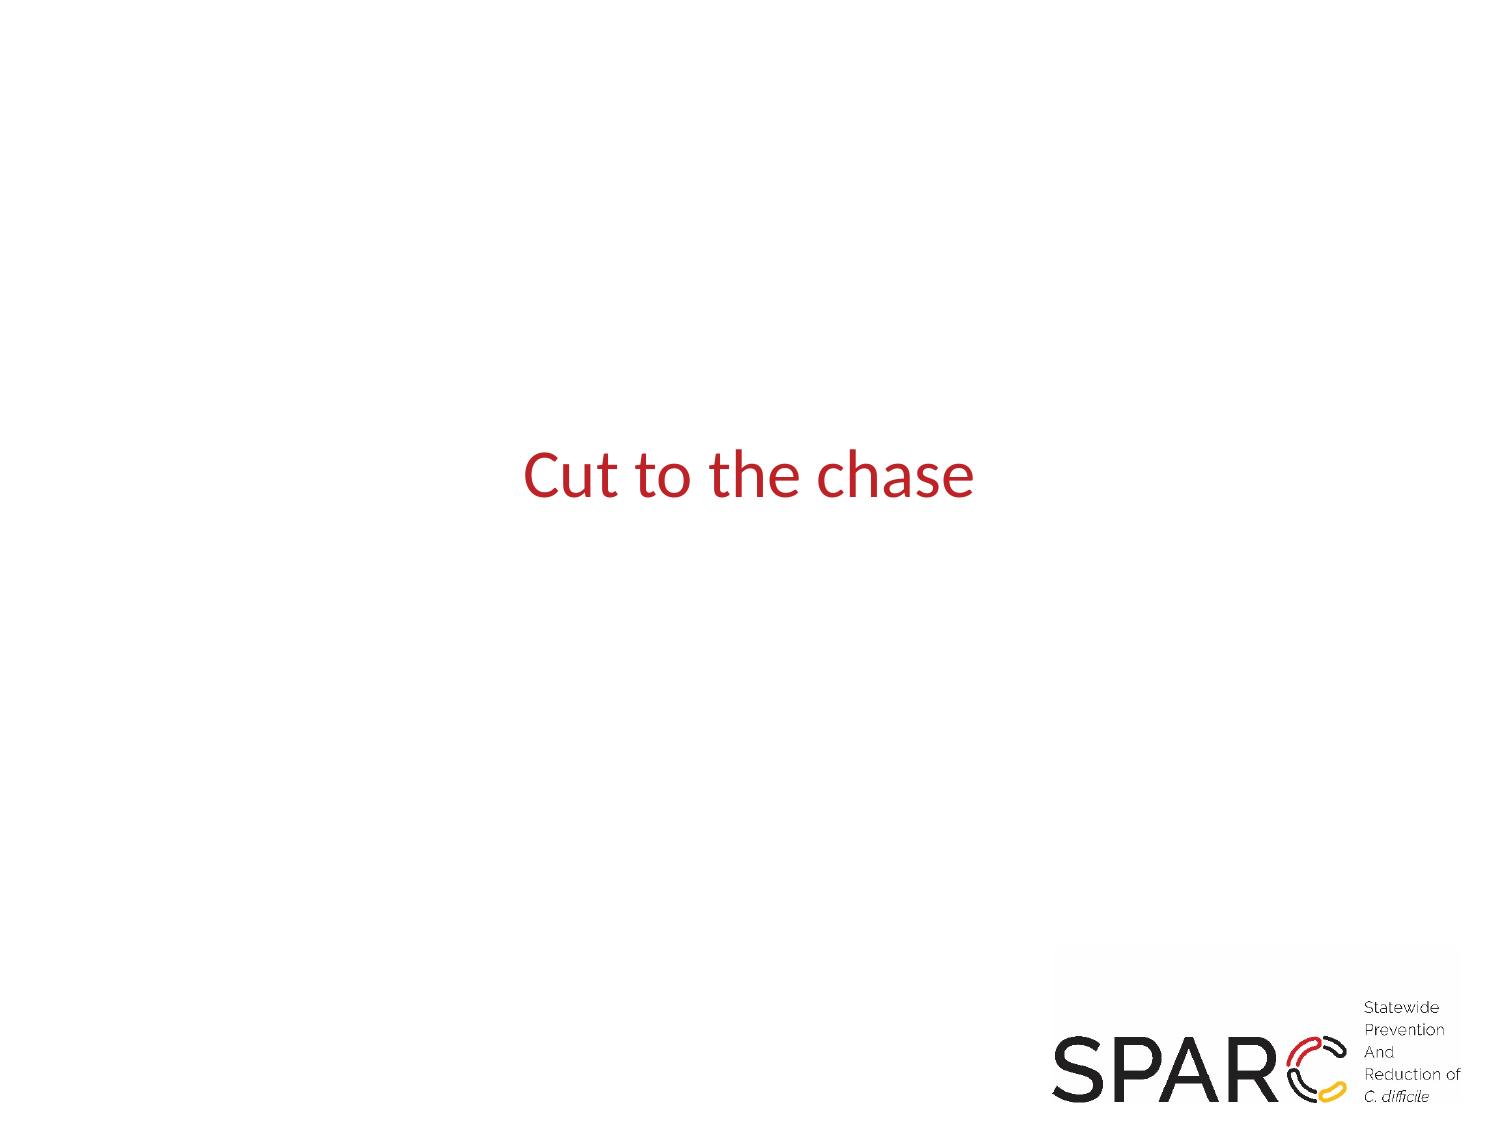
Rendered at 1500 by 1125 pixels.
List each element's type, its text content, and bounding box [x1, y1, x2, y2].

title Cut to the chase [112, 349, 1388, 591]
picture [1052, 946, 1461, 1103]
